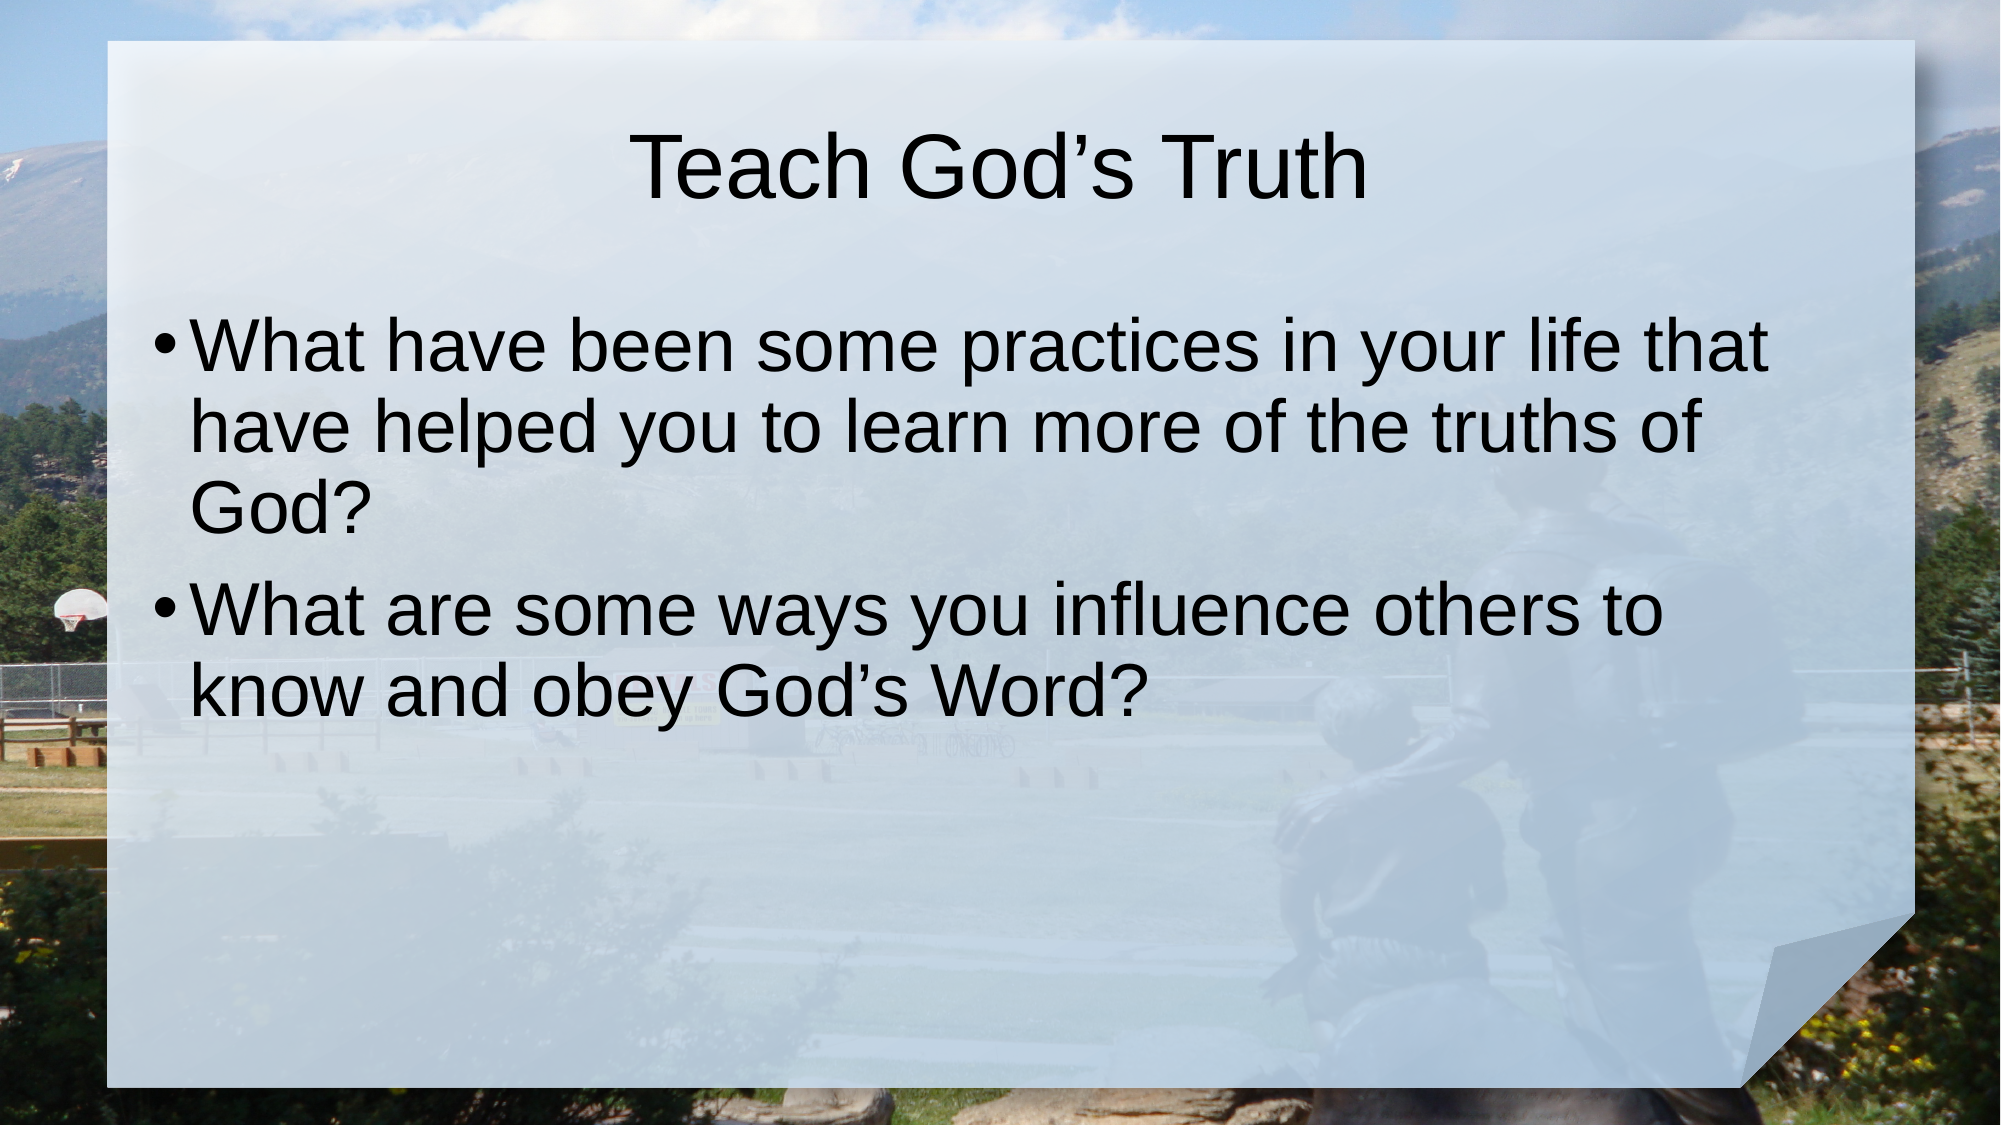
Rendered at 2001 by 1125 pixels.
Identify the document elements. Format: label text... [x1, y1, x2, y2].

title Teach God’s Truth [137, 59, 1863, 278]
picture [0, 0, 2001, 1125]
list What have been some practices in your life that have helped you to learn more of the truths of God? What are some ways you influence others to know and obey God’s Word? [137, 299, 1863, 1014]
